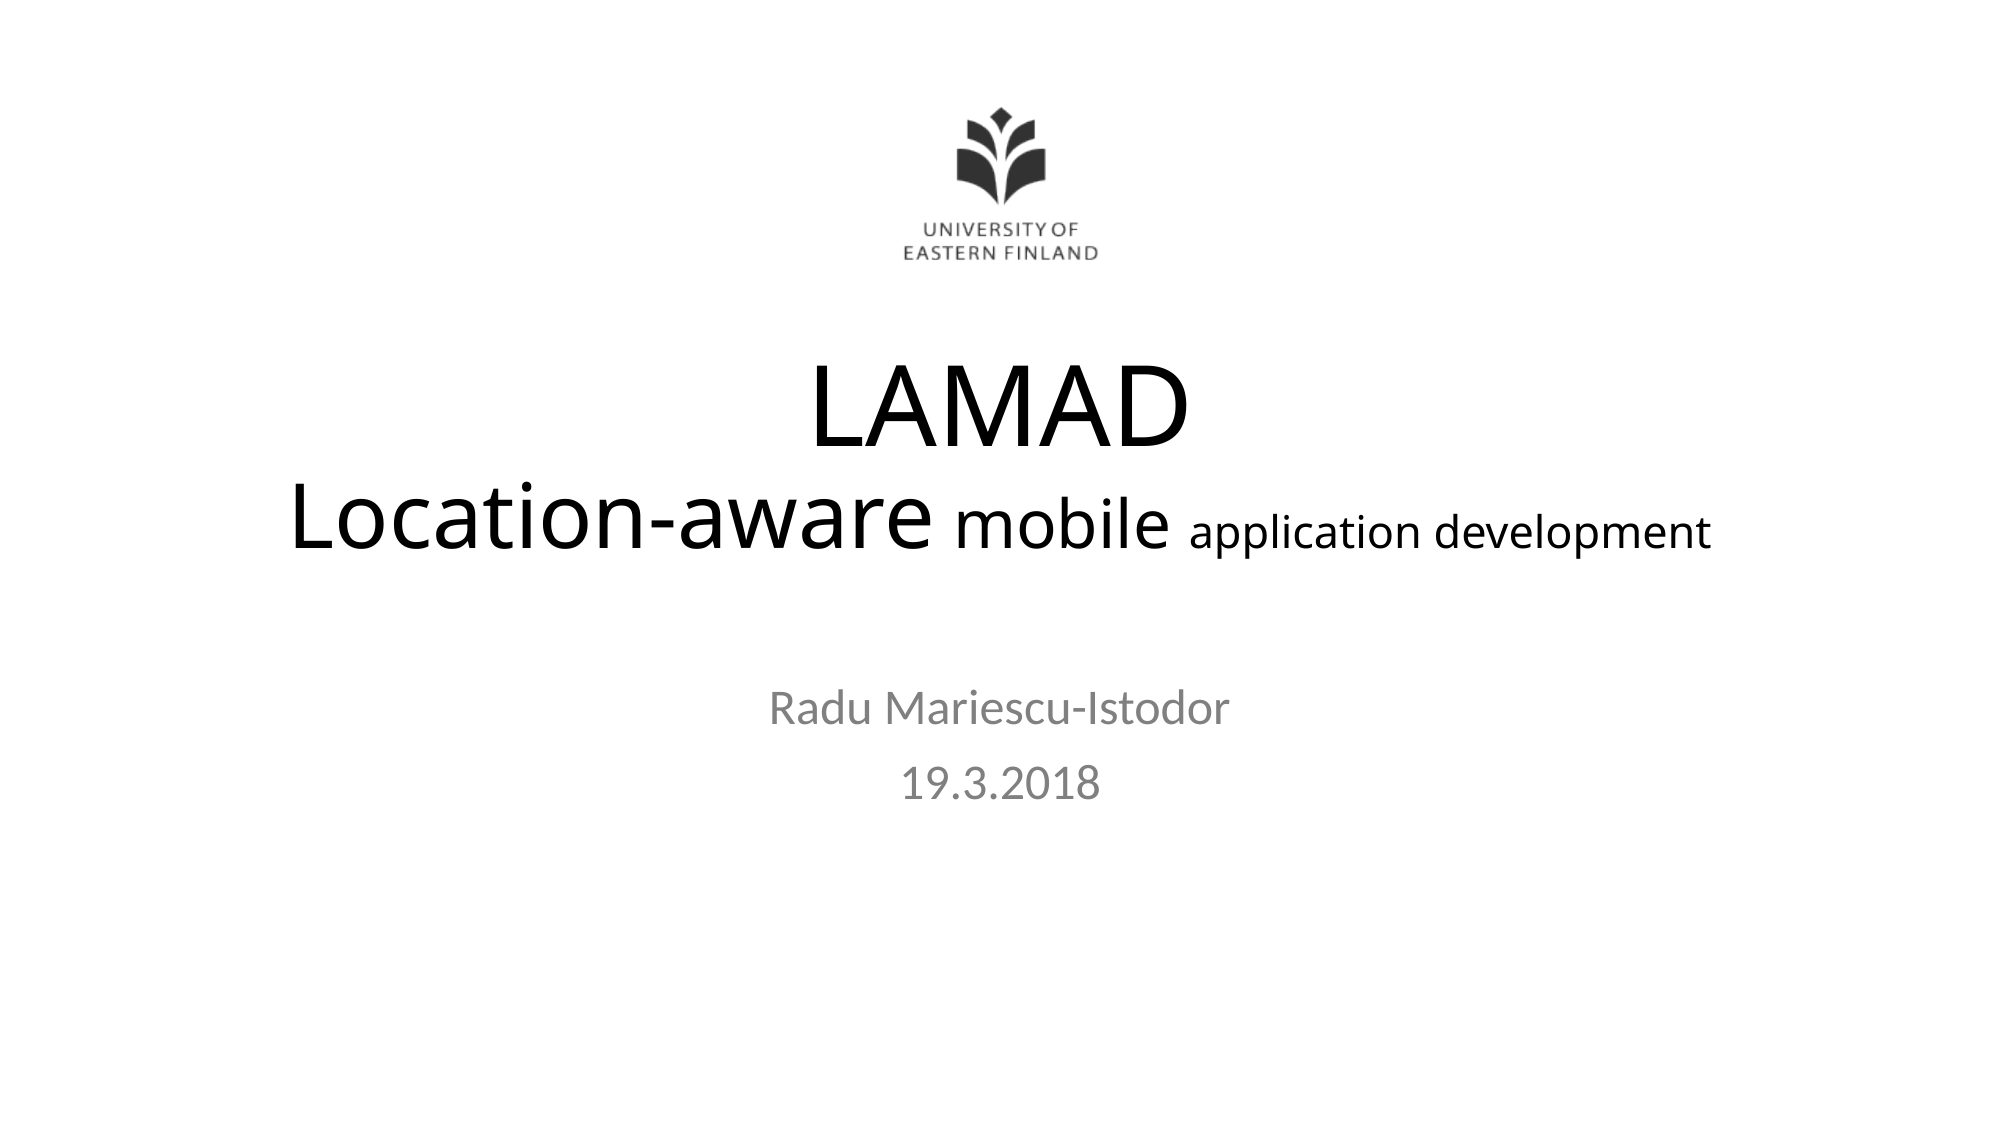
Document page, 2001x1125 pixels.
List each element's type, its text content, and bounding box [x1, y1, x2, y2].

subtitle Radu Mariescu-Istodor 19.3.2018 [249, 673, 1750, 946]
title LAMAD Location-aware mobile application development [249, 317, 1750, 576]
picture [822, 67, 1178, 298]
